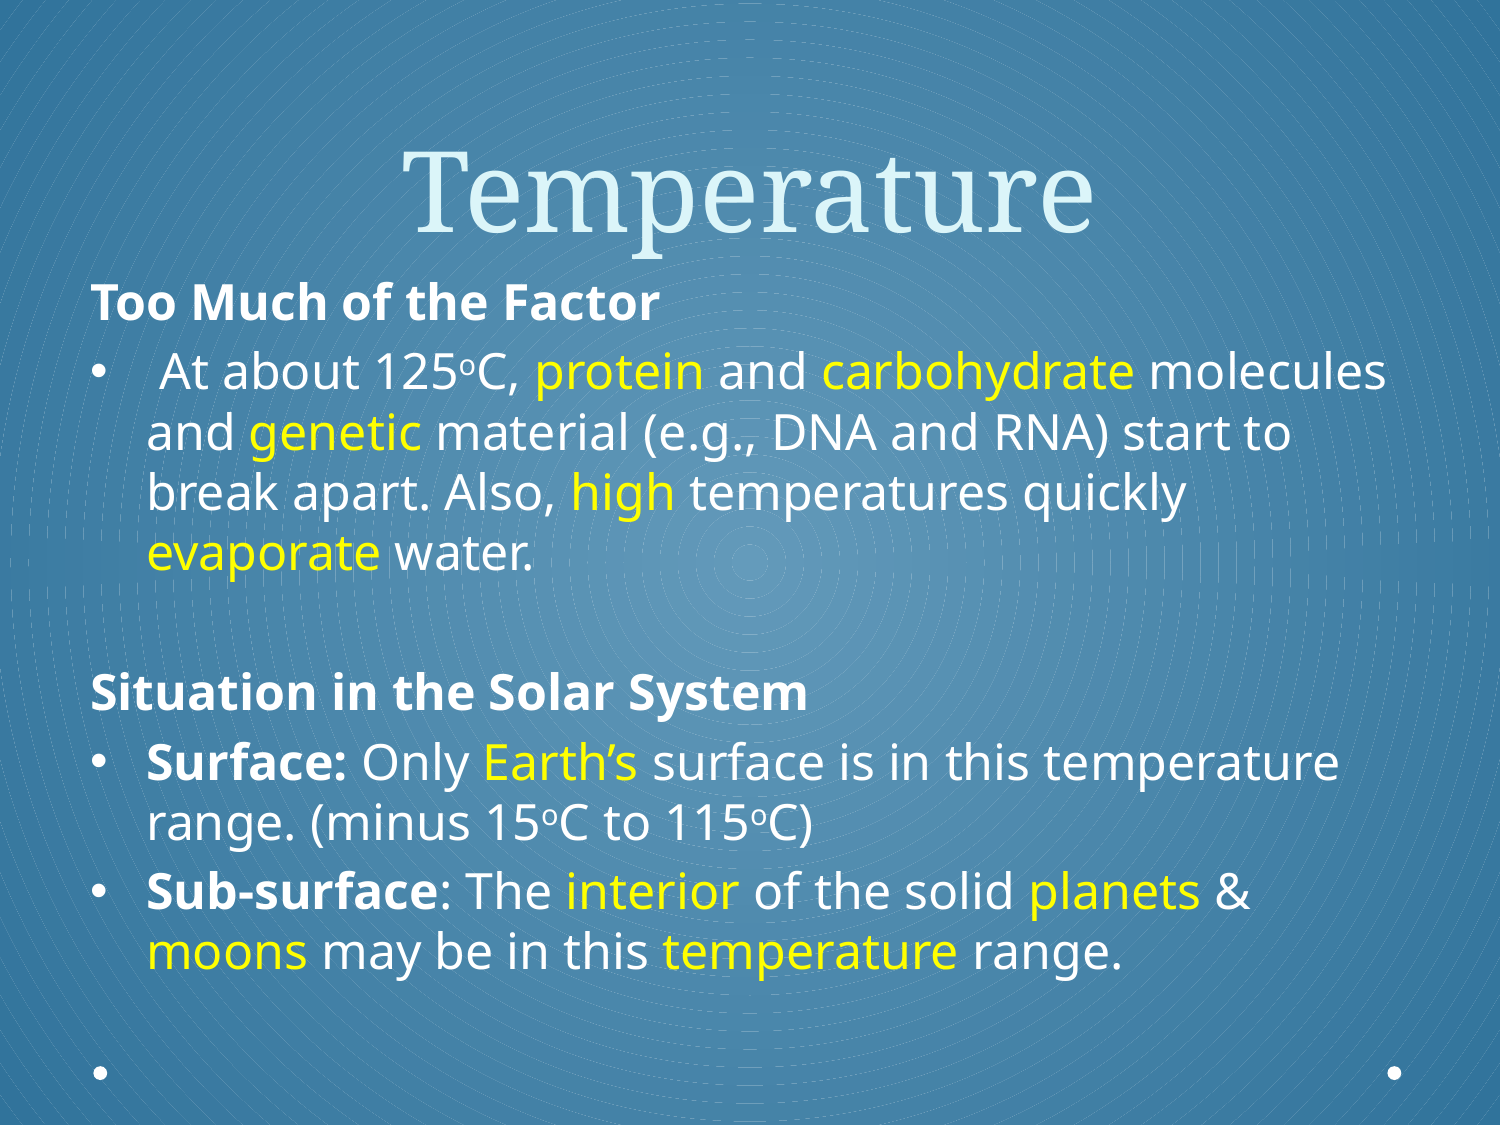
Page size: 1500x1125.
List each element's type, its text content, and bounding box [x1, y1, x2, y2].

list Too Much of the Factor At about 125oC, protein and carbohydrate molecules and genetic material (e.g., DNA and RNA) start to break apart. Also, high temperatures quickly evaporate water. Situation in the Solar System Surface: Only Earth’s surface is in this temperature range. (minus 15oC to 115oC) Sub-surface: The interior of the solid planets & moons may be in this temperature range. [75, 262, 1425, 1005]
title Temperature [75, 0, 1425, 262]
